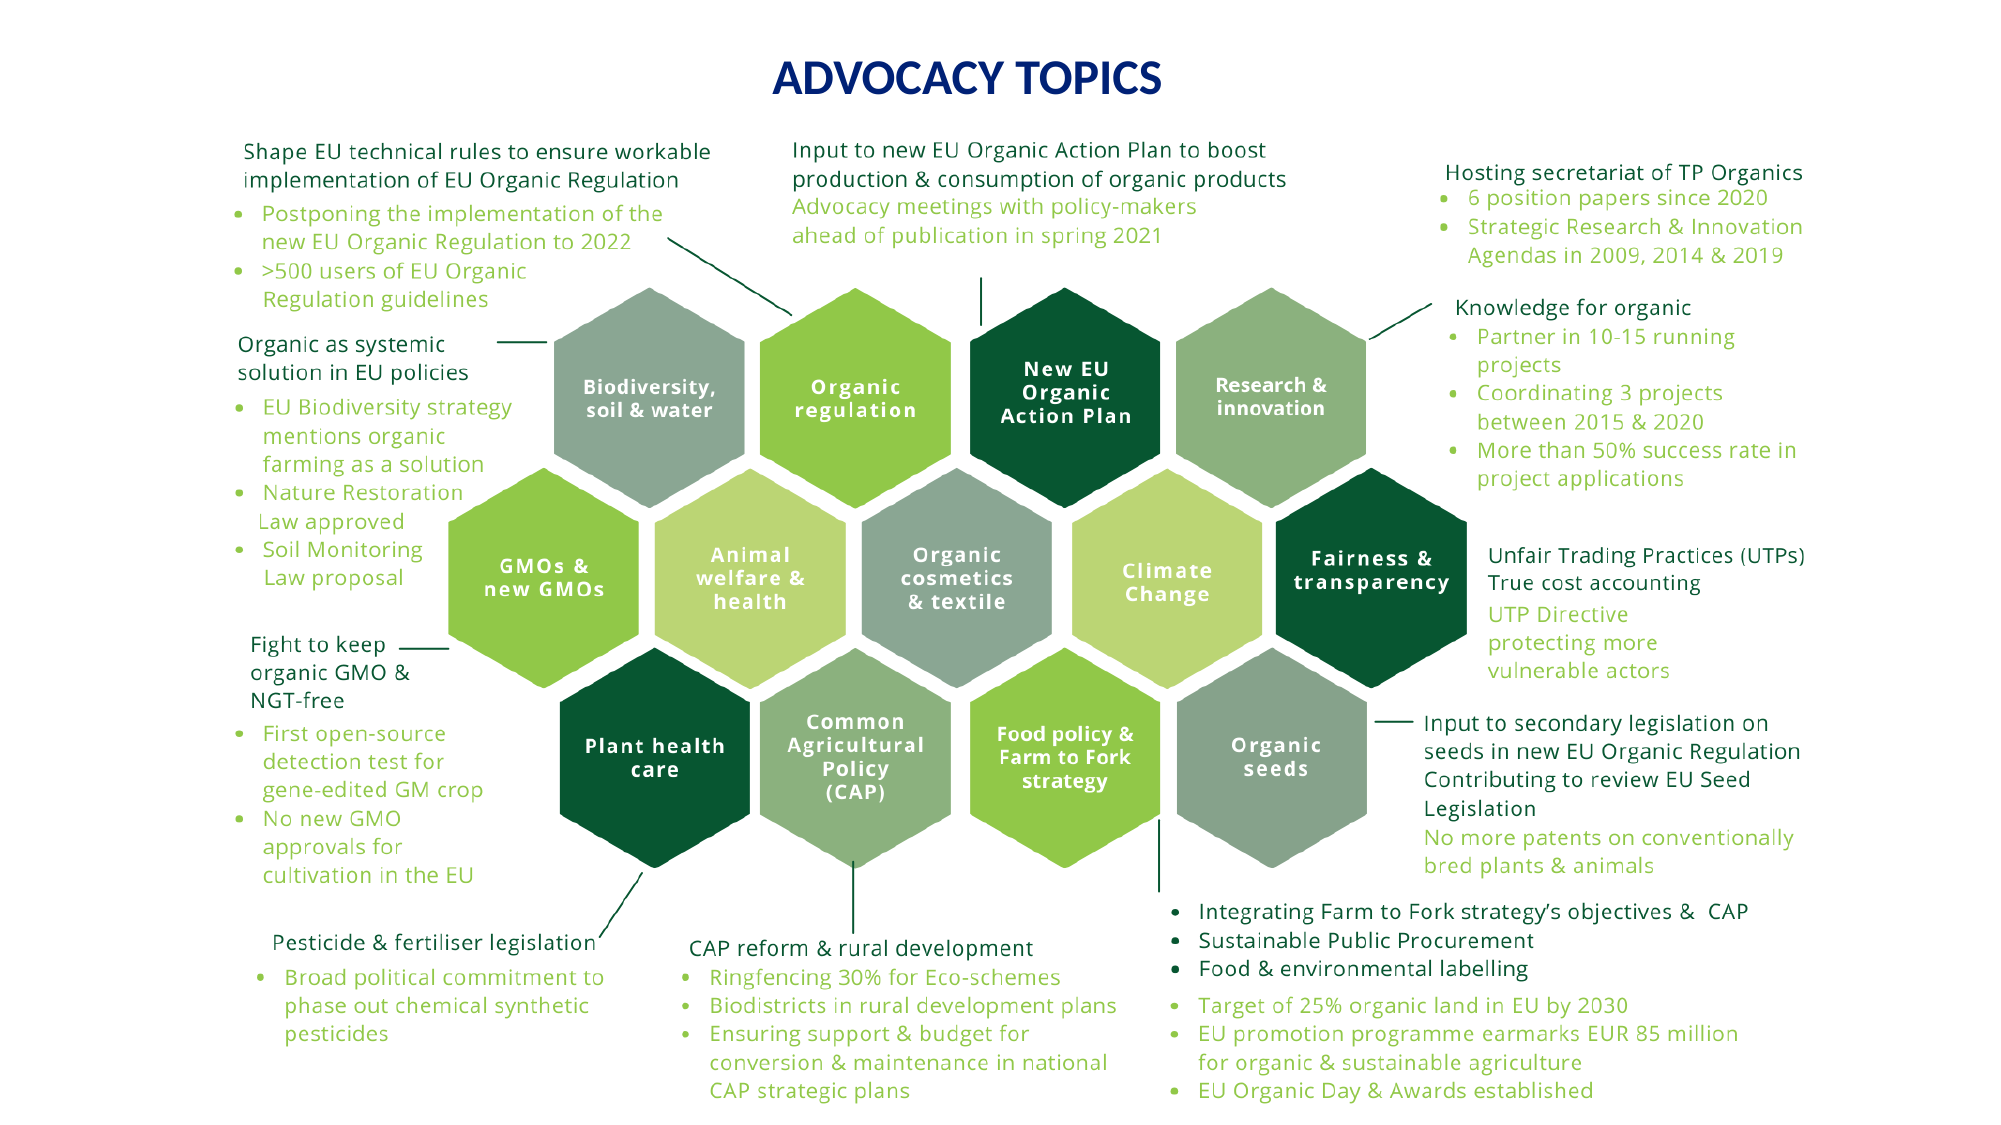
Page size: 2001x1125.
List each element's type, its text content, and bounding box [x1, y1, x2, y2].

picture [124, 112, 1925, 1125]
text_box ADVOCACY TOPICS [757, 36, 1758, 112]
